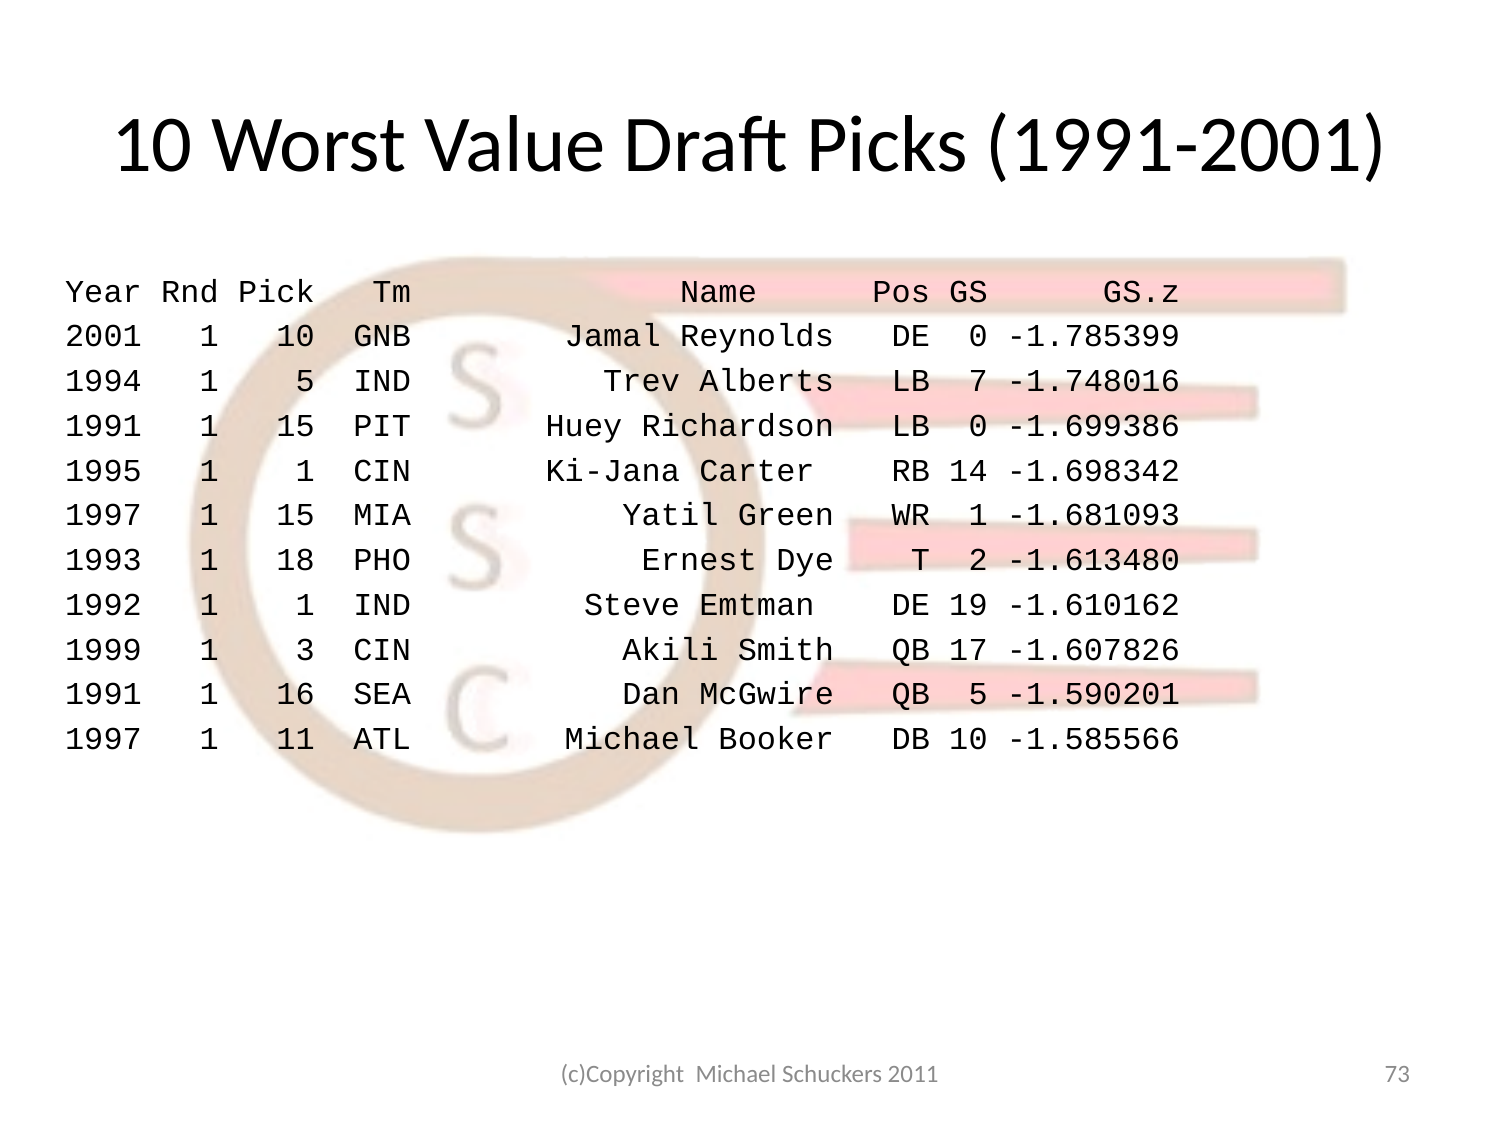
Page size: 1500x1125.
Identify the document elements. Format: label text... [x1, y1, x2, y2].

title 10 Worst Value Draft Picks (1991-2001) [75, 45, 1425, 233]
footer (c)Copyright Michael Schuckers 2011 [512, 1042, 988, 1103]
slide_number 73 [1074, 1042, 1425, 1103]
list Year Rnd Pick Tm Name Pos GS GS.z 2001 1 10 GNB Jamal Reynolds DE 0 -1.785399 1994 1 5 IND Trev Alberts LB 7 -1.748016 1991 1 15 PIT Huey Richardson LB 0 -1.699386 1995 1 1 CIN Ki-Jana Carter RB 14 -1.698342 1997 1 15 MIA Yatil Green WR 1 -1.681093 1993 1 18 PHO Ernest Dye T 2 -1.613480 1992 1 1 IND Steve Emtman DE 19 -1.610162 1999 1 3 CIN Akili Smith QB 17 -1.607826 1991 1 16 SEA Dan McGwire QB 5 -1.590201 1997 1 11 ATL Michael Booker DB 10 -1.585566 [50, 262, 1425, 1005]
